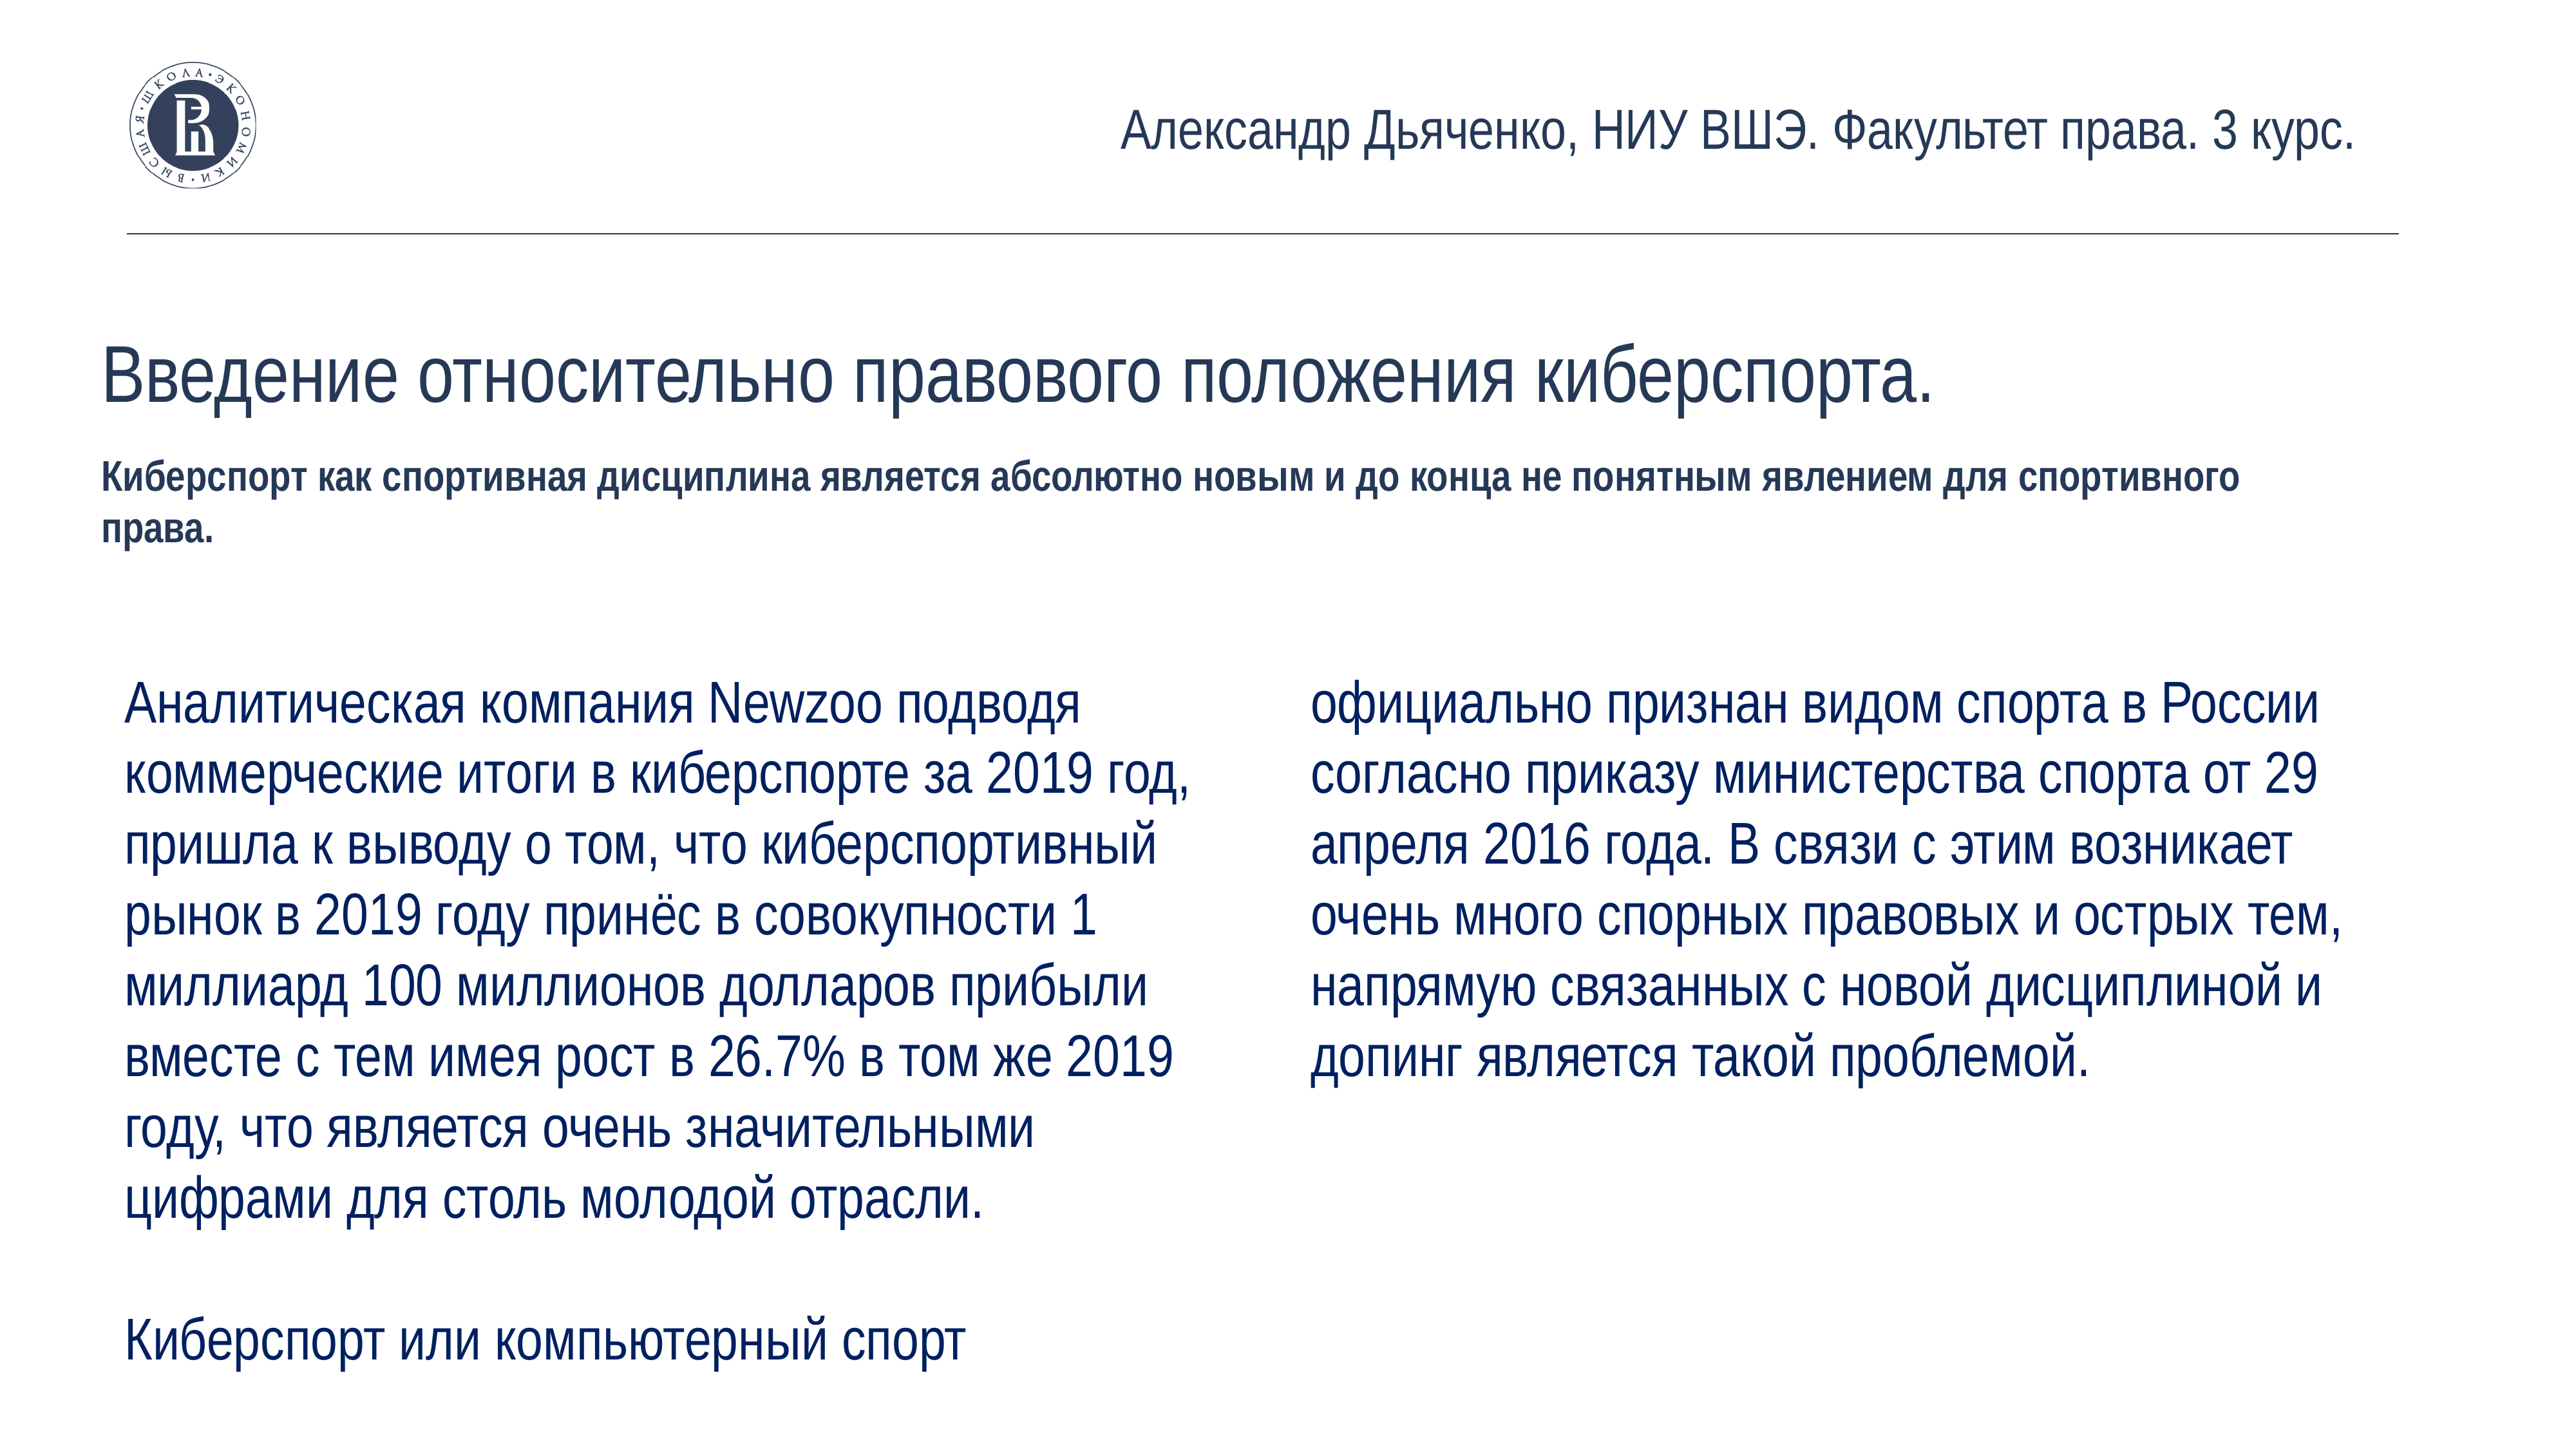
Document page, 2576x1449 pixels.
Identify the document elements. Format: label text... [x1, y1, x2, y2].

text_box Киберспорт как спортивная дисциплина является абсолютно новым и до конца не понятным явлением для спортивного права. [93, 418, 2320, 558]
text_box Александр Дьяченко, НИУ ВШЭ. Факультет права. 3 курс. [1113, 85, 2399, 168]
text_box Введение относительно правового положения киберспорта. [93, 314, 2366, 559]
picture [129, 62, 256, 189]
text_box Аналитическая компания Newzoo подводя коммерческие итоги в киберспорте за 2019 год, пришла к выводу о том, что киберспортивный рынок в 2019 году принёс в совокупности 1 миллиард 100 миллионов долларов прибыли вместе с тем имея рост в 26.7% в том же 2019 году, что является очень значительными цифрами для столь молодой отрасли. Киберспорт или компьютерный спорт официально признан видом спорта в России согласно приказу министерства спорта от 29 апреля 2016 года. В связи с этим возникает очень много спорных правовых и острых тем, напрямую связанных с новой дисциплиной и допинг является такой проблемой. [117, 656, 2391, 1387]
